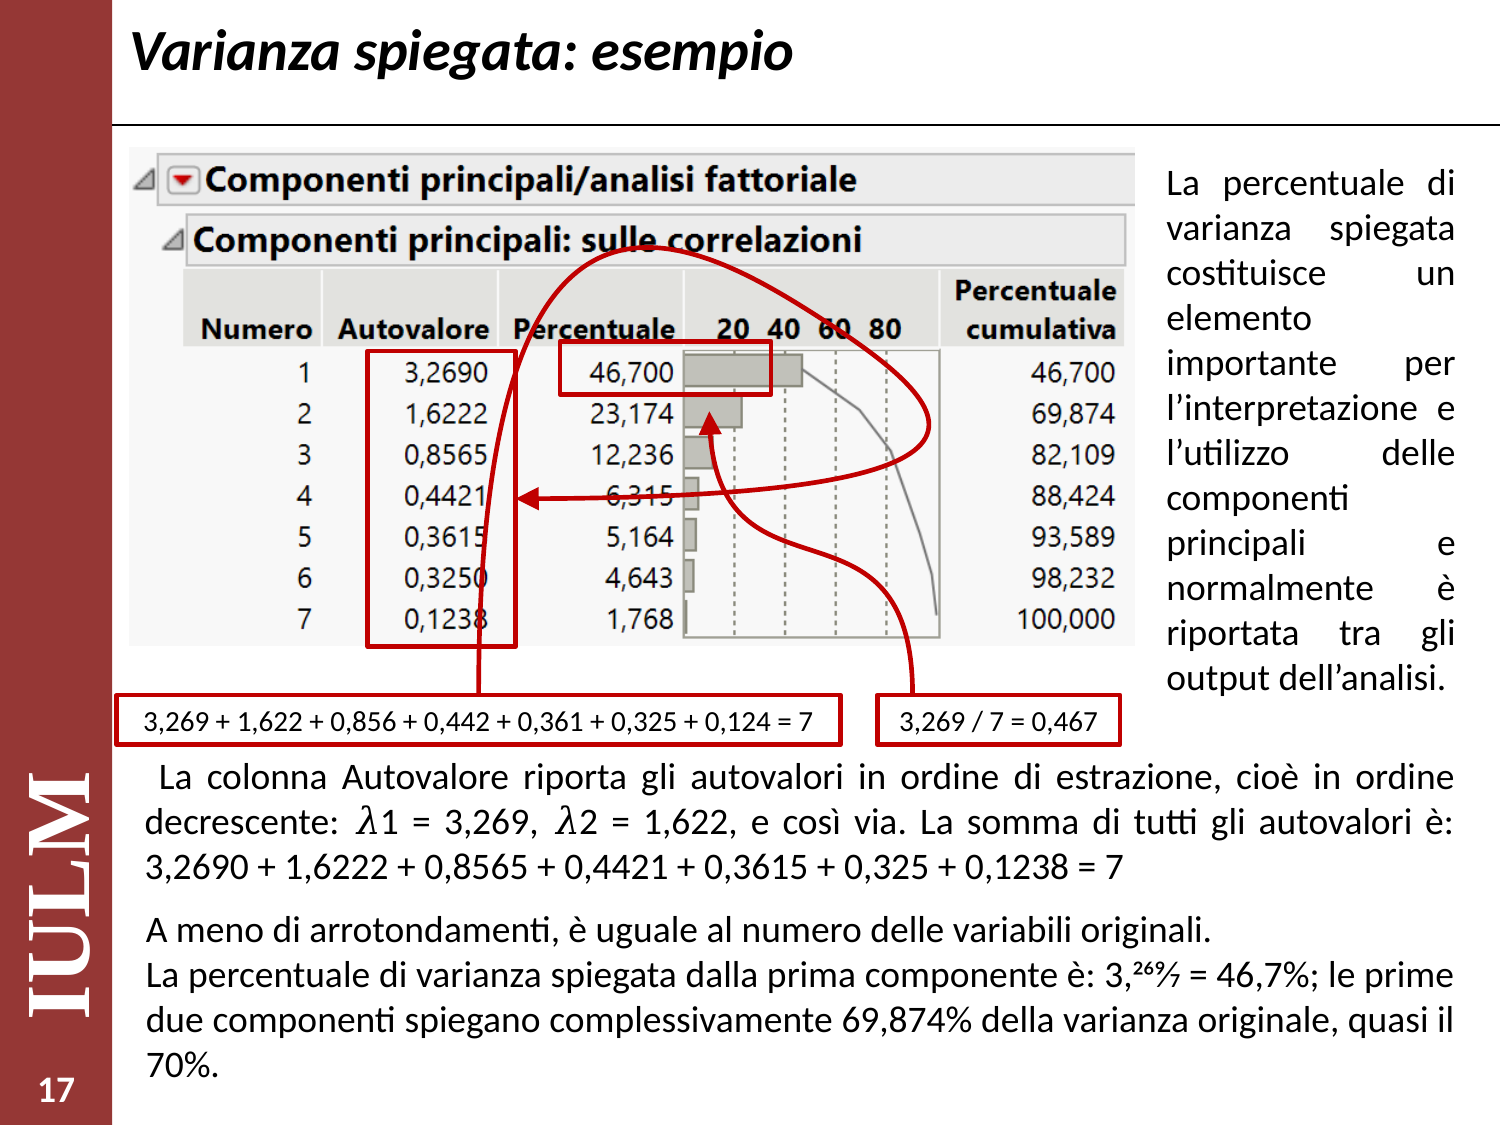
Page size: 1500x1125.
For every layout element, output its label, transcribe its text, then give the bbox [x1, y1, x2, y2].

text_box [398, 578, 596, 616]
text_box La colonna Autovalore riporta gli autovalori in ordine di estrazione, cioè in ordine decrescente: 𝜆1 = 3,269, 𝜆2 = 1,622, e così via. La somma di tutti gli autovalori è: 3,2690 + 1,6222 + 0,8565 + 0,4421 + 0,3615 + 0,325 + 0,1238 = 7 [129, 744, 1471, 895]
text_box 3,269 / 7 = 0,467 [877, 695, 1120, 744]
list [112, 149, 1500, 1125]
title Varianza spiegata: esempio [112, 0, 1500, 149]
text_box La percentuale di varianza spiegata costituisce un elemento importante per l’interpretazione e l’utilizzo delle componenti principali e normalmente è riportata tra gli output dell’analisi. [1151, 150, 1471, 706]
text_box A meno di arrotondamenti, è uguale al numero delle variabili originali. La percentuale di varianza spiegata dalla prima componente è: 3,269⁄7 = 46,7%; le prime due componenti spiegano complessivamente 69,874% della varianza originale, quasi il 70%. [131, 897, 1471, 1092]
picture [129, 147, 1135, 646]
text_box 3,269 + 1,622 + 0,856 + 0,442 + 0,361 + 0,325 + 0,124 = 7 [116, 695, 841, 745]
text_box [709, 411, 913, 695]
